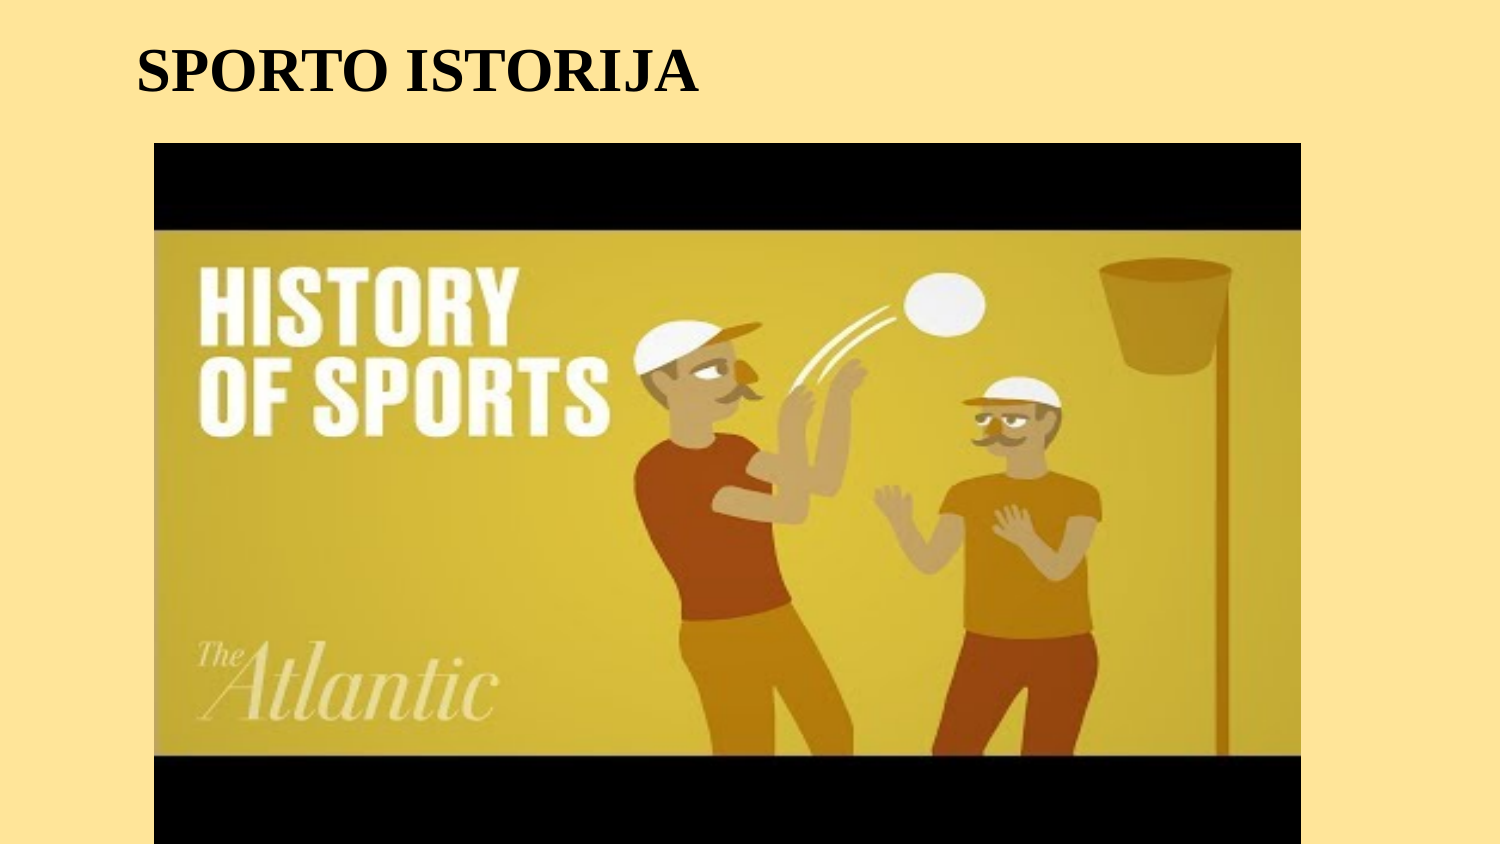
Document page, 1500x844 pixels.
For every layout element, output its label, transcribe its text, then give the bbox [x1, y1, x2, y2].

picture [153, 143, 1302, 844]
title SPORTO ISTORIJA [51, 0, 1449, 119]
